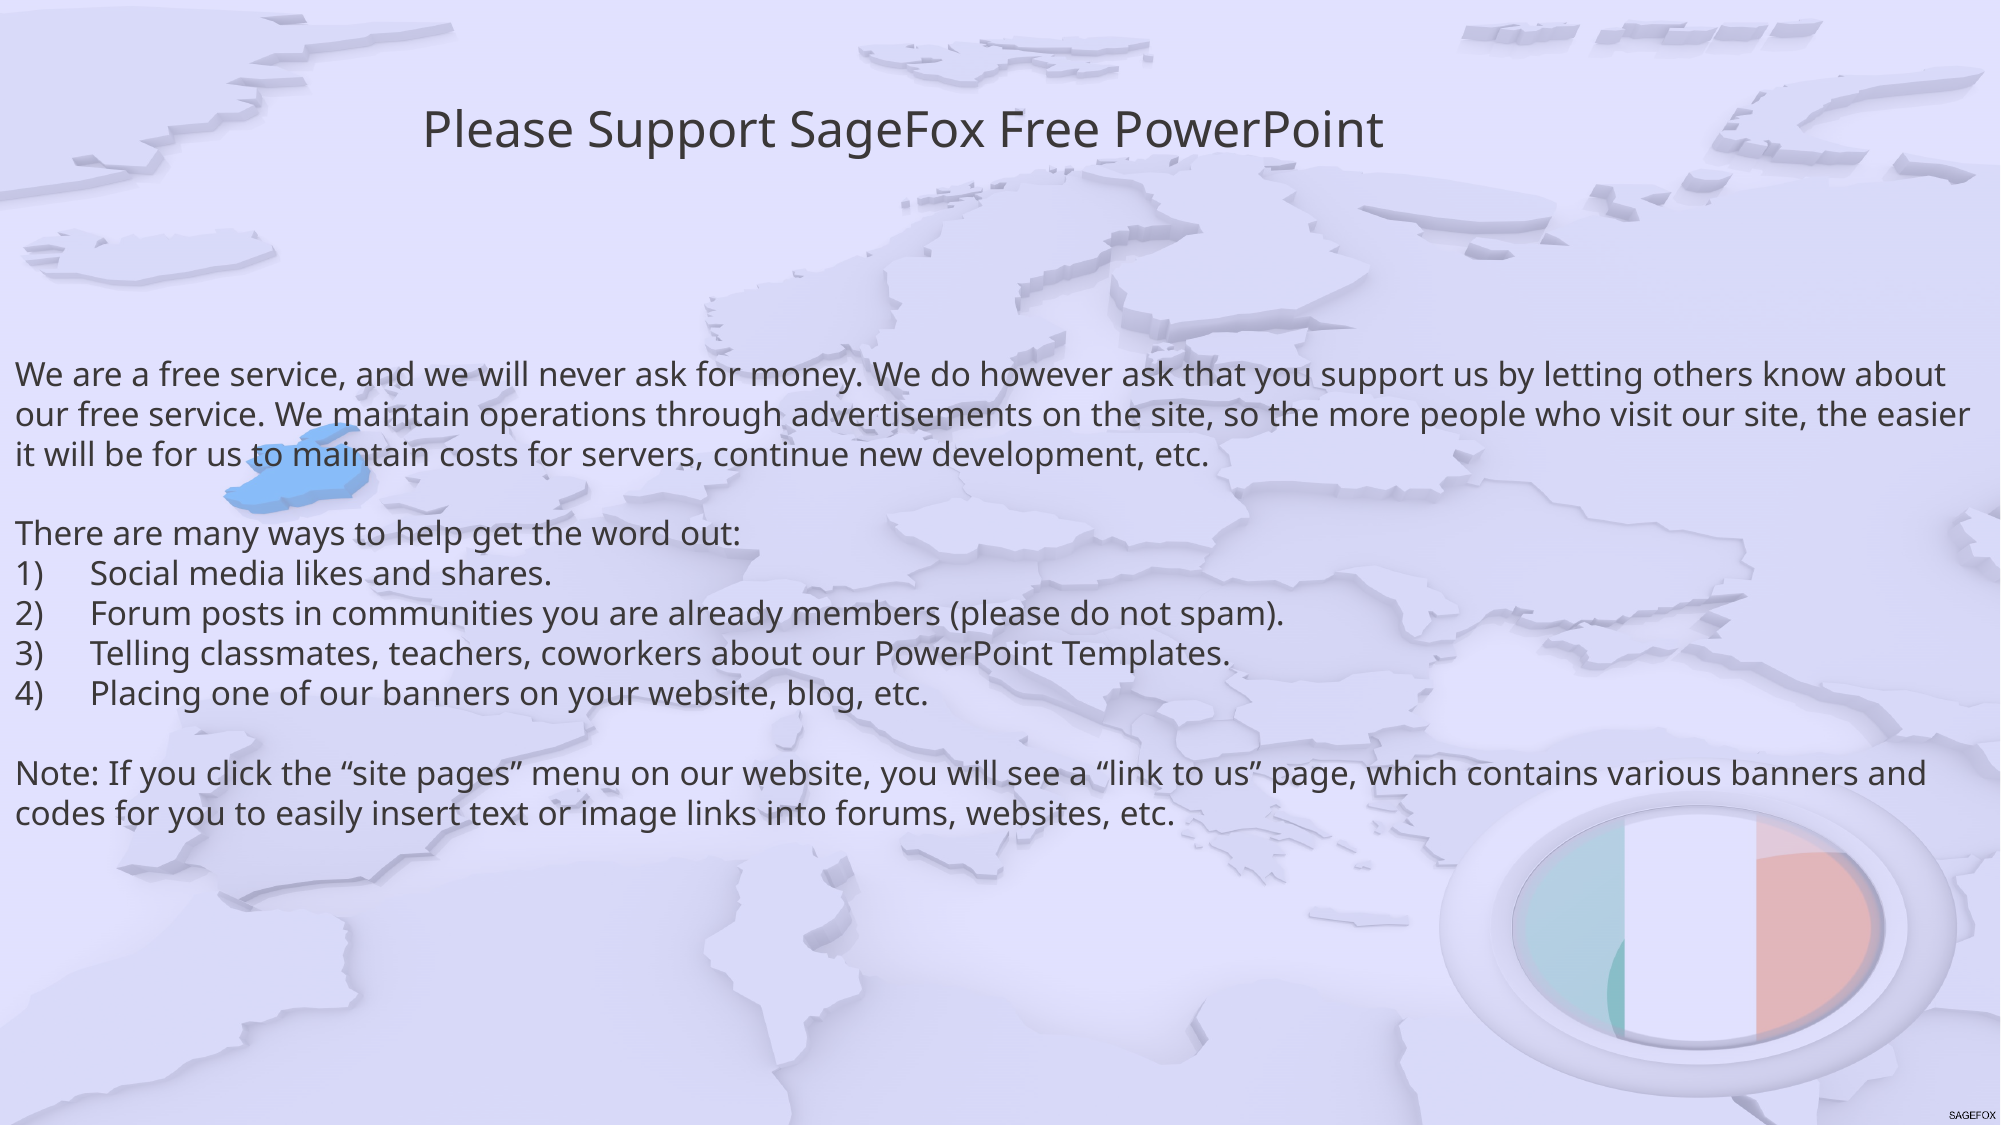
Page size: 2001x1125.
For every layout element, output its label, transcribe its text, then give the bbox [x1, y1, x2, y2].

text_box We are a free service, and we will never ask for money. We do however ask that you support us by letting others know about our free service. We maintain operations through advertisements on the site, so the more people who visit our site, the easier it will be for us to maintain costs for servers, continue new development, etc. There are many ways to help get the word out: Social media likes and shares. Forum posts in communities you are already members (please do not spam). Telling classmates, teachers, coworkers about our PowerPoint Templates. Placing one of our banners on your website, blog, etc. Note: If you click the “site pages” menu on our website, you will see a “link to us” page, which contains various banners and codes for you to easily insert text or image links into forums, websites, etc. [0, 0, 2000, 1125]
title Please Support SageFox Free PowerPoint [363, 72, 1444, 190]
